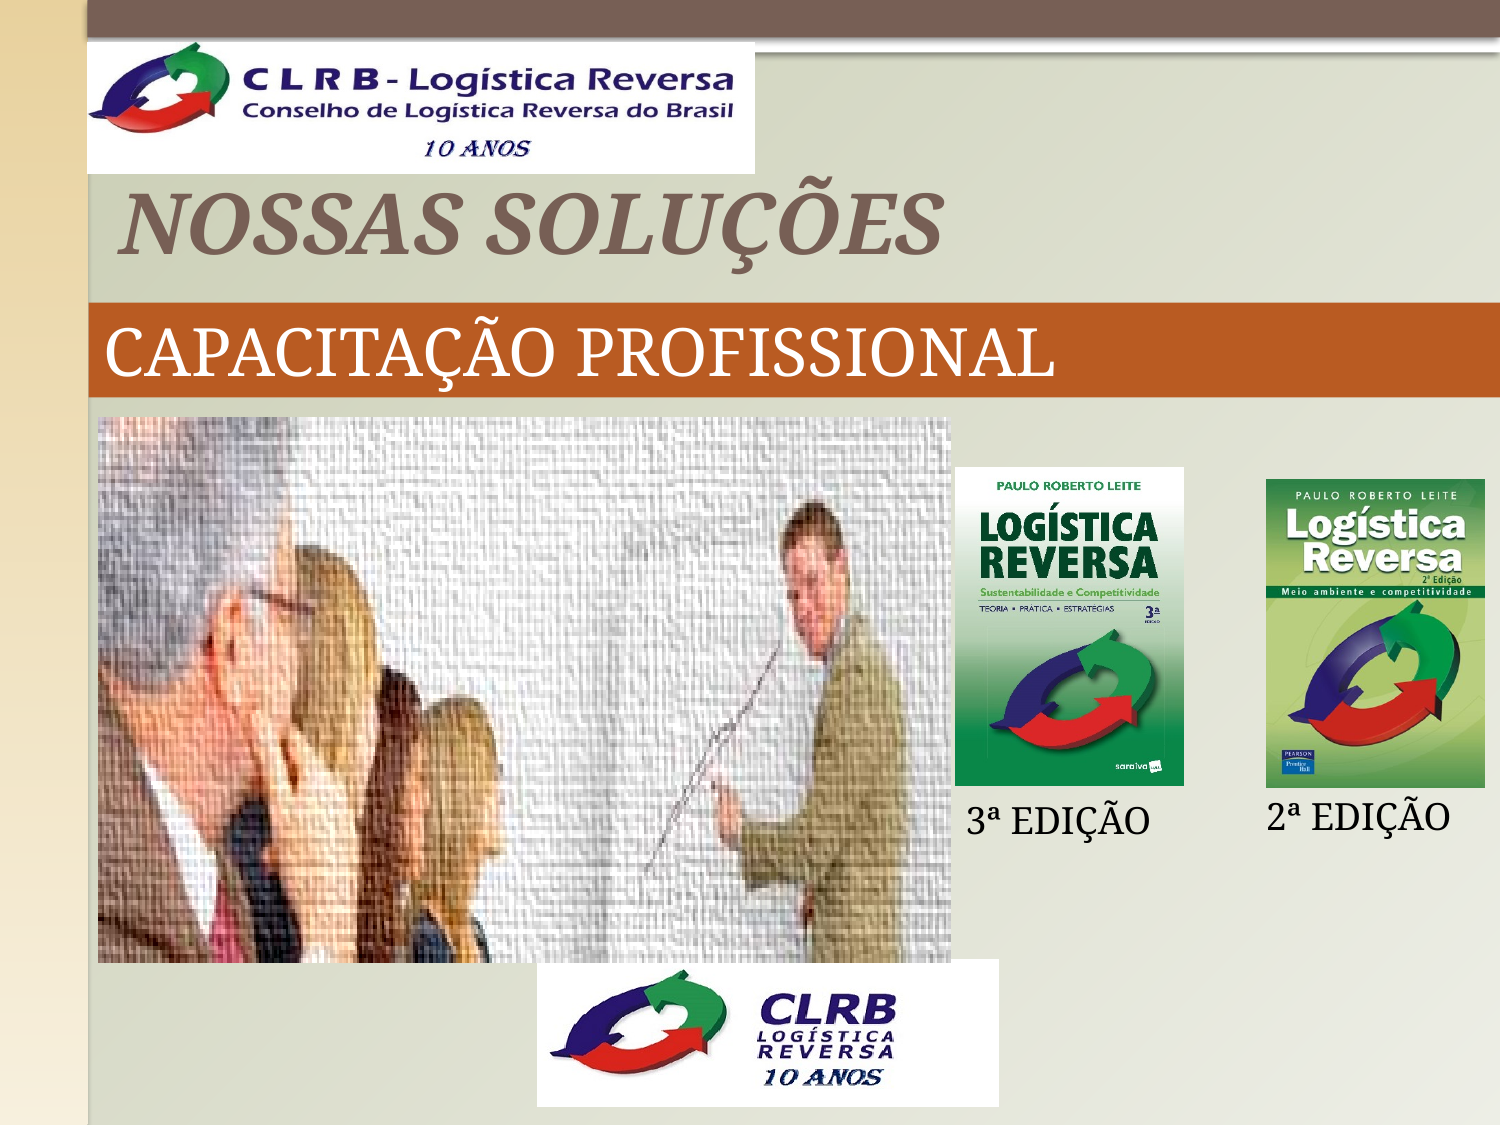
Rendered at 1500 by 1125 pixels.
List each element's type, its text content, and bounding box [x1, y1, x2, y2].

text_box 3ª EDIÇÃO [956, 794, 1184, 850]
text_box CAPACITAÇÃO PROFISSIONAL [88, 302, 1500, 398]
picture [1265, 479, 1485, 788]
picture [98, 417, 999, 1107]
picture [954, 467, 1184, 787]
text_box 2ª EDIÇÃO [1251, 785, 1484, 846]
picture [87, 42, 755, 174]
title NOSSAS SOLUÇÕES [104, 162, 1417, 279]
